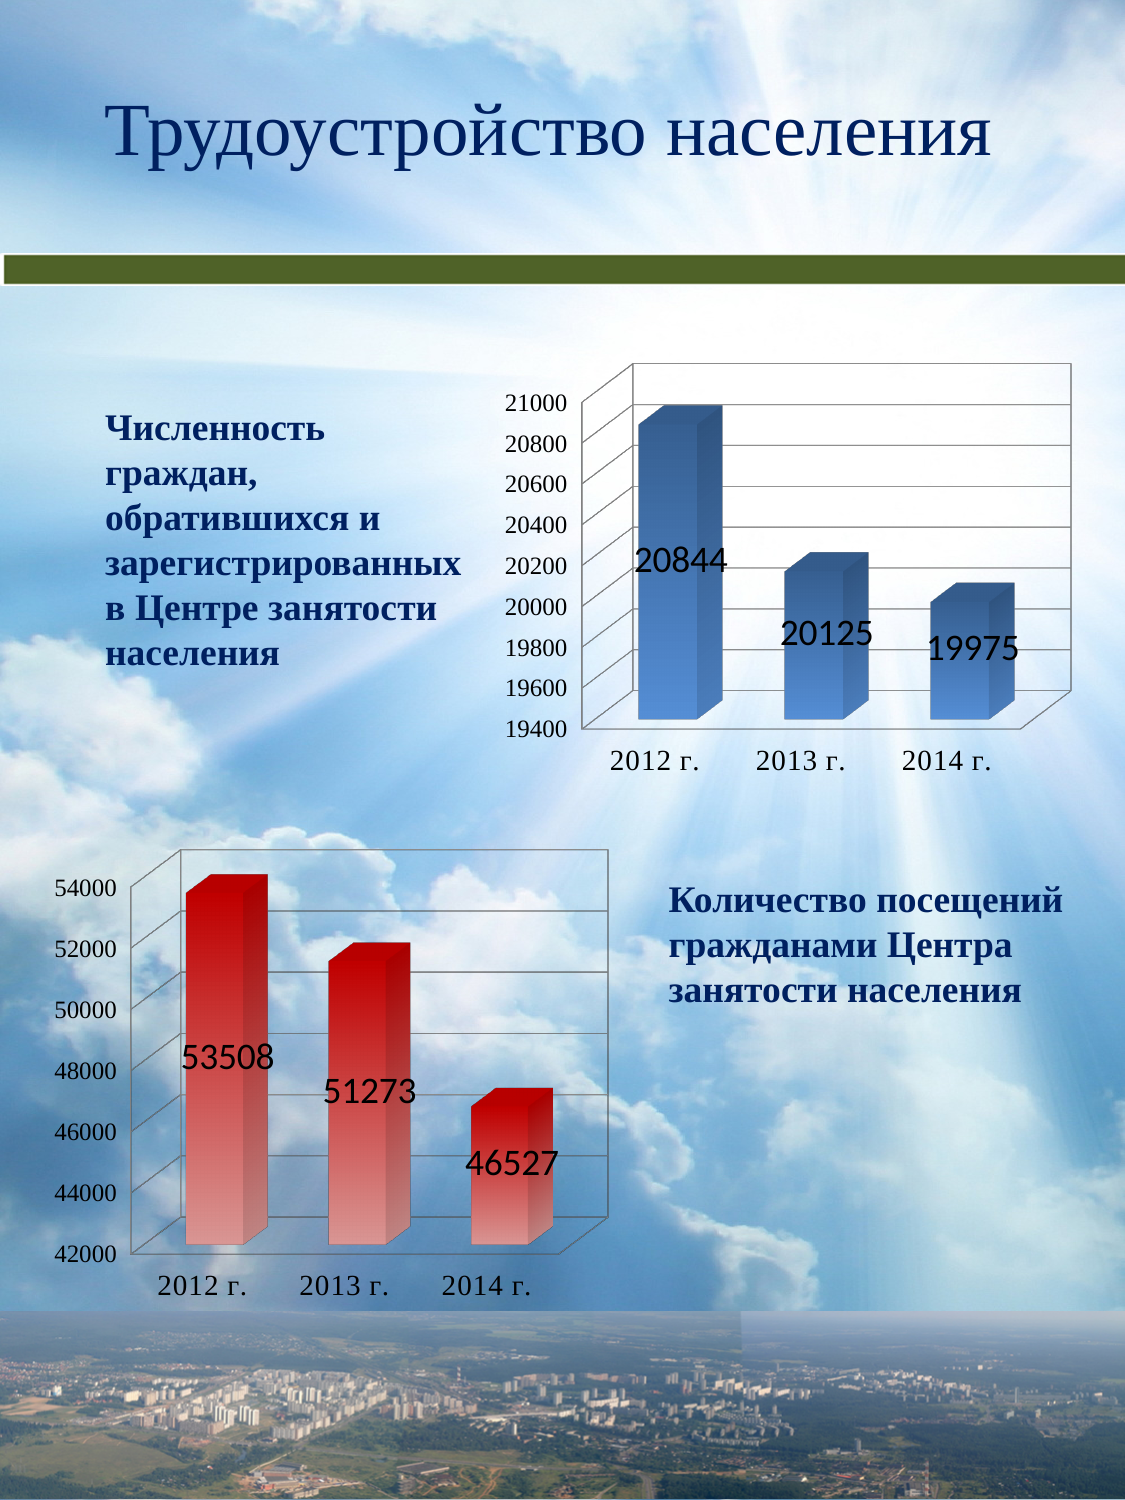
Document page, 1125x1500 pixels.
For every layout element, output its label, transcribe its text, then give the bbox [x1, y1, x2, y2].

picture [0, 0, 1125, 1500]
chart [42, 839, 621, 1311]
title Трудоустройство населения [42, 0, 1056, 250]
text_box Количество посещений гражданами Центра занятости населения [653, 868, 1104, 1018]
chart [491, 355, 1086, 786]
text_box Численность граждан, обратившихся и зарегистрированных в Центре занятости населения [90, 395, 486, 681]
